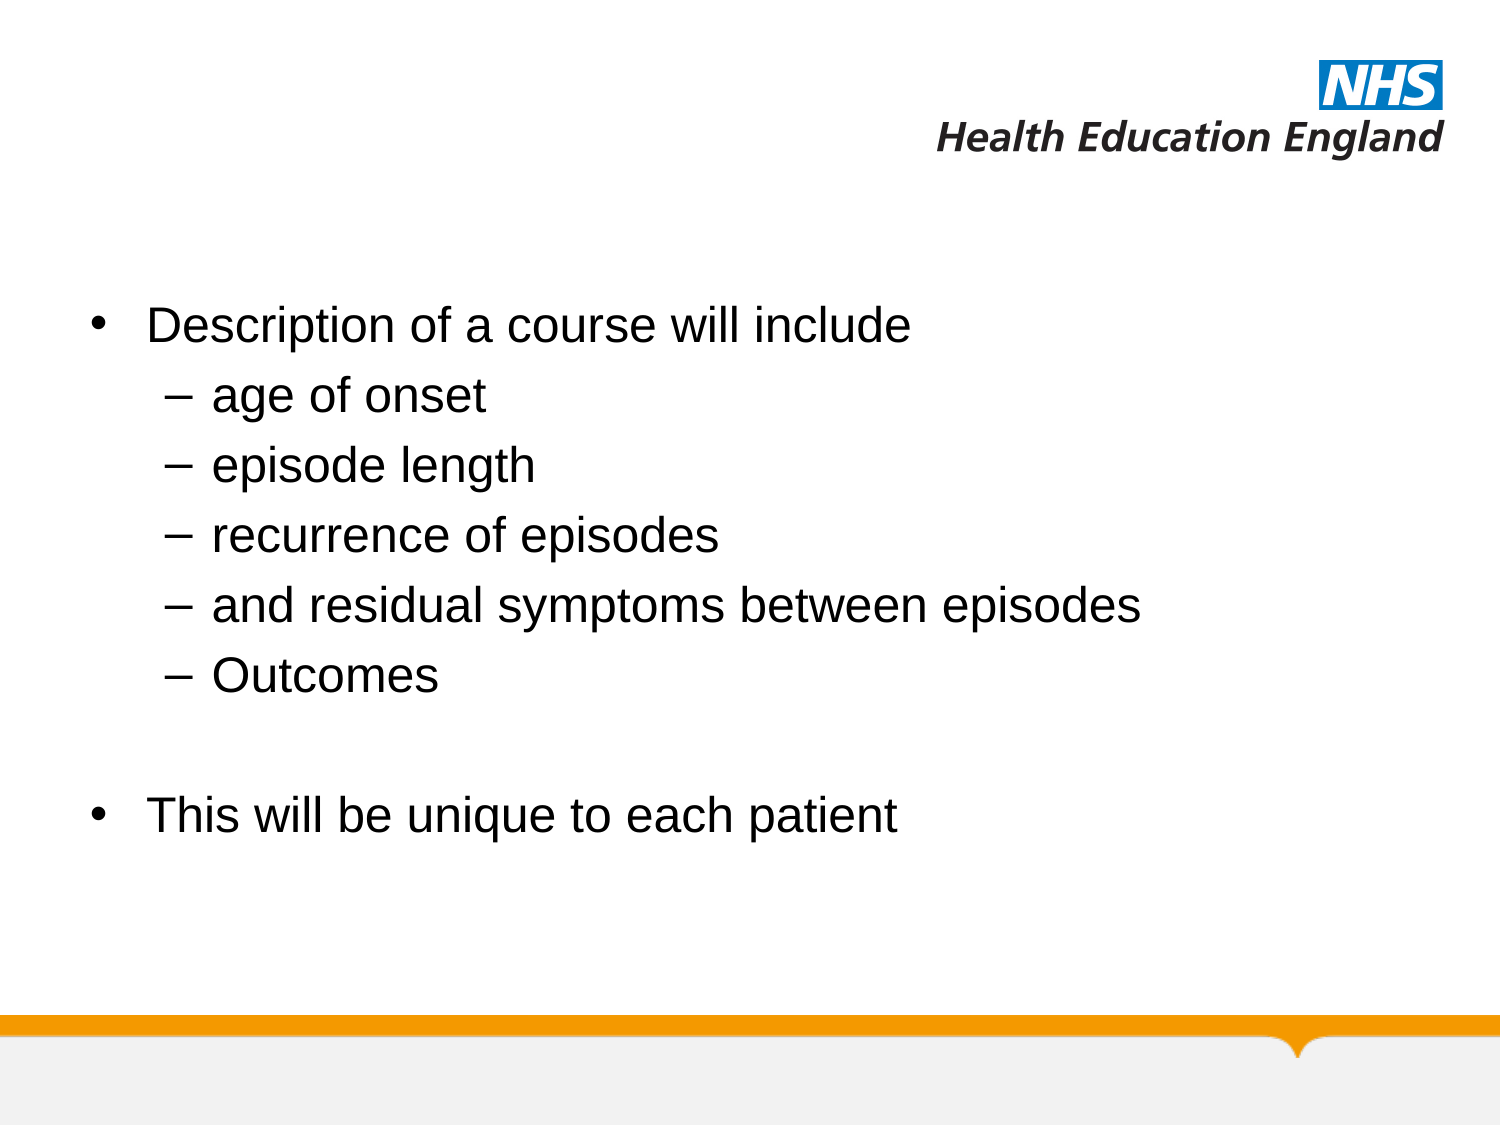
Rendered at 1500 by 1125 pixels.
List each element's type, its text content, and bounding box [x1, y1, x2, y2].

list Description of a course will include age of onset episode length recurrence of episodes and residual symptoms between episodes Outcomes This will be unique to each patient [75, 285, 1361, 811]
picture [936, 59, 1445, 161]
